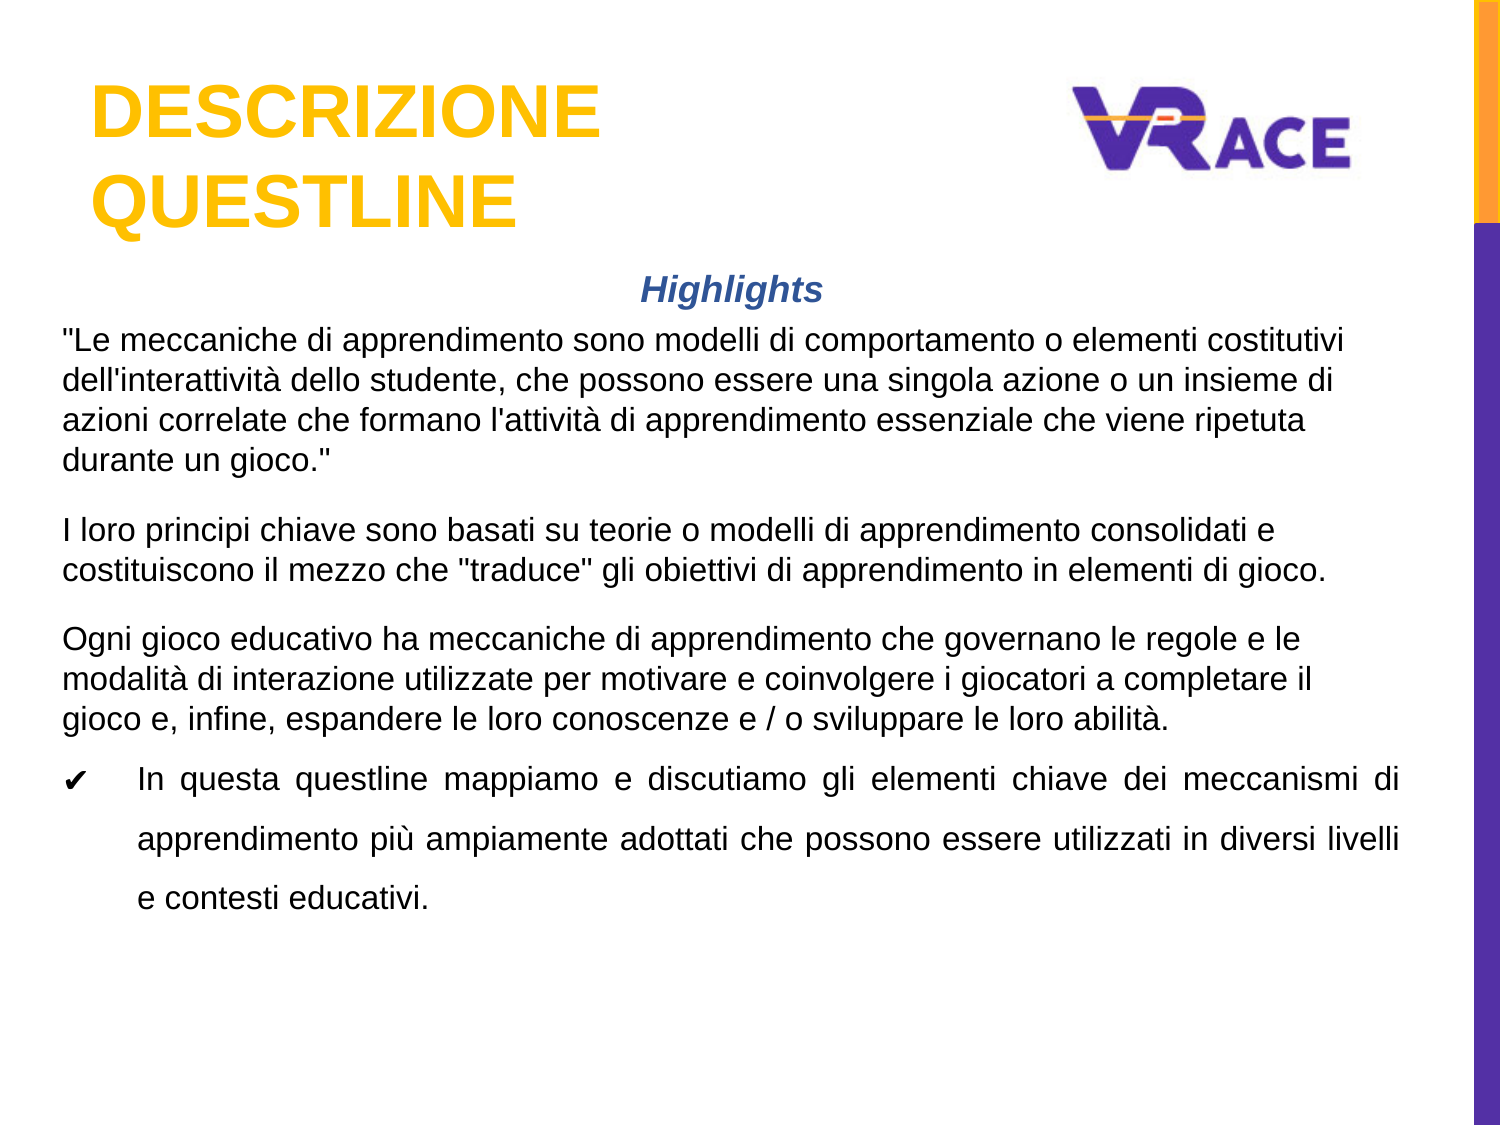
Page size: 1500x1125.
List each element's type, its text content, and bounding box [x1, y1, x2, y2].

text_box Highlights [194, 234, 1270, 318]
title DESCRIZIONE QUESTLINE [75, 25, 1025, 250]
picture [1057, 39, 1374, 222]
list "Le meccaniche di apprendimento sono modelli di comportamento o elementi costitutivi dell'interattività dello studente, che possono essere una singola azione o un insieme di azioni correlate che formano l'attività di apprendimento essenziale che viene ripetuta durante un gioco." I loro principi chiave sono basati su teorie o modelli di apprendimento consolidati e costituiscono il mezzo che "traduce" gli obiettivi di apprendimento in elementi di gioco. Ogni gioco educativo ha meccaniche di apprendimento che governano le regole e le modalità di interazione utilizzate per motivare e coinvolgere i giocatori a completare il gioco e, infine, espandere le loro conoscenze e / o sviluppare le loro abilità. In questa questline mappiamo e discutiamo gli elementi chiave dei meccanismi di apprendimento più ampiamente adottati che possono essere utilizzati in diversi livelli e contesti educativi. [47, 311, 1418, 1100]
